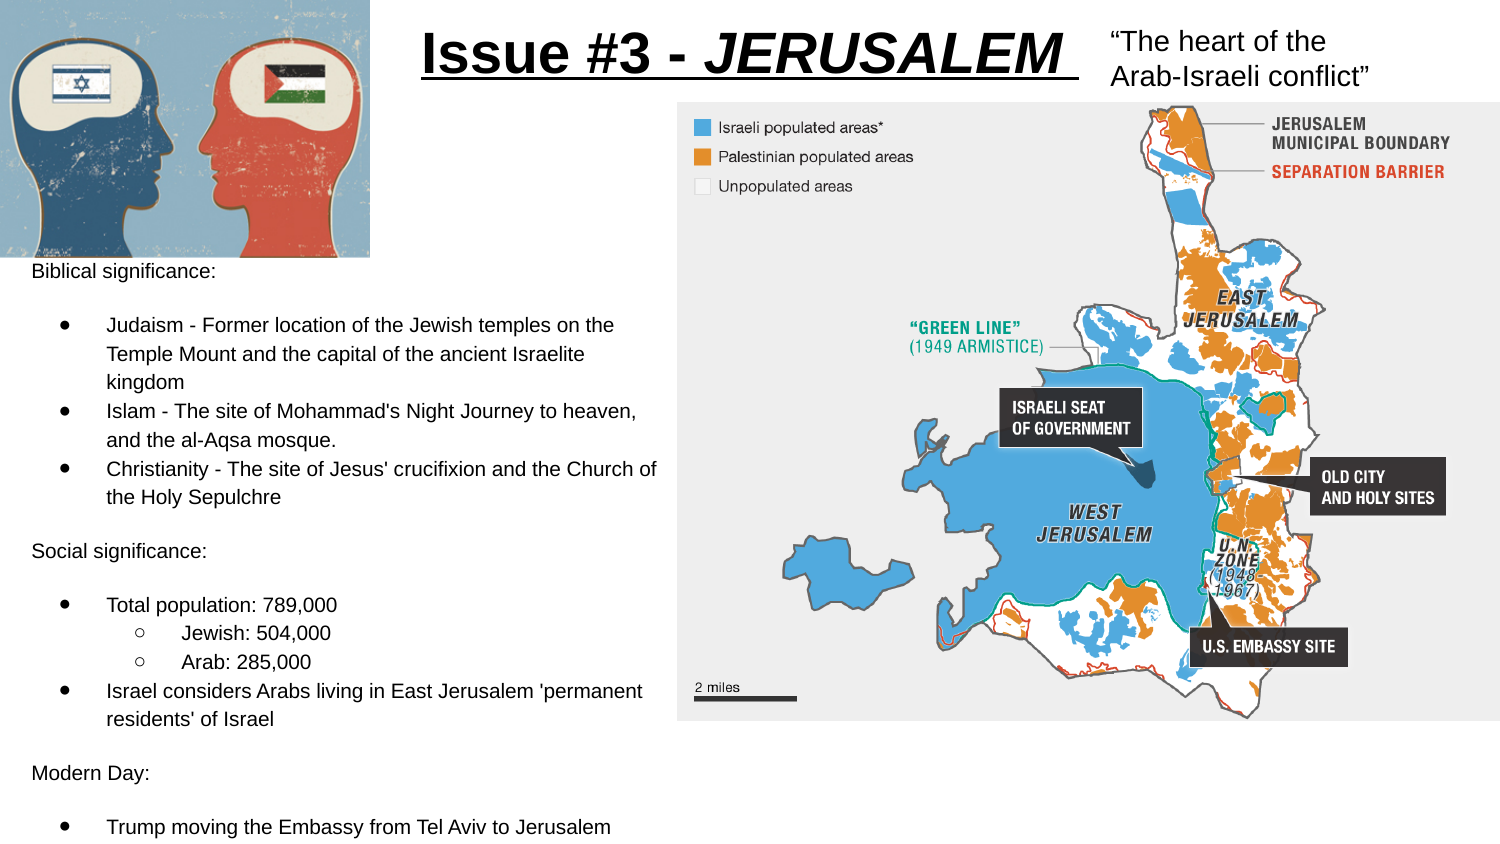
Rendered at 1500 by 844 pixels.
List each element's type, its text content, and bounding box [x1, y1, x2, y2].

title Issue #3 - JERUSALEM [371, 0, 1274, 94]
picture [0, 0, 370, 258]
picture [677, 102, 1500, 721]
text_box “The heart of the Arab-Israeli conflict” [1095, 6, 1500, 102]
text_box Biblical significance: Judaism - Former location of the Jewish temples on the Temple Mount and the capital of the ancient Israelite kingdom Islam - The site of Mohammad's Night Journey to heaven, and the al-Aqsa mosque. Christianity - The site of Jesus' crucifixion and the Church of the Holy Sepulchre Social significance: Total population: 789,000 Jewish: 504,000 Arab: 285,000 Israel considers Arabs living in East Jerusalem 'permanent residents' of Israel Modern Day: Trump moving the Embassy from Tel Aviv to Jerusalem [16, 242, 678, 771]
